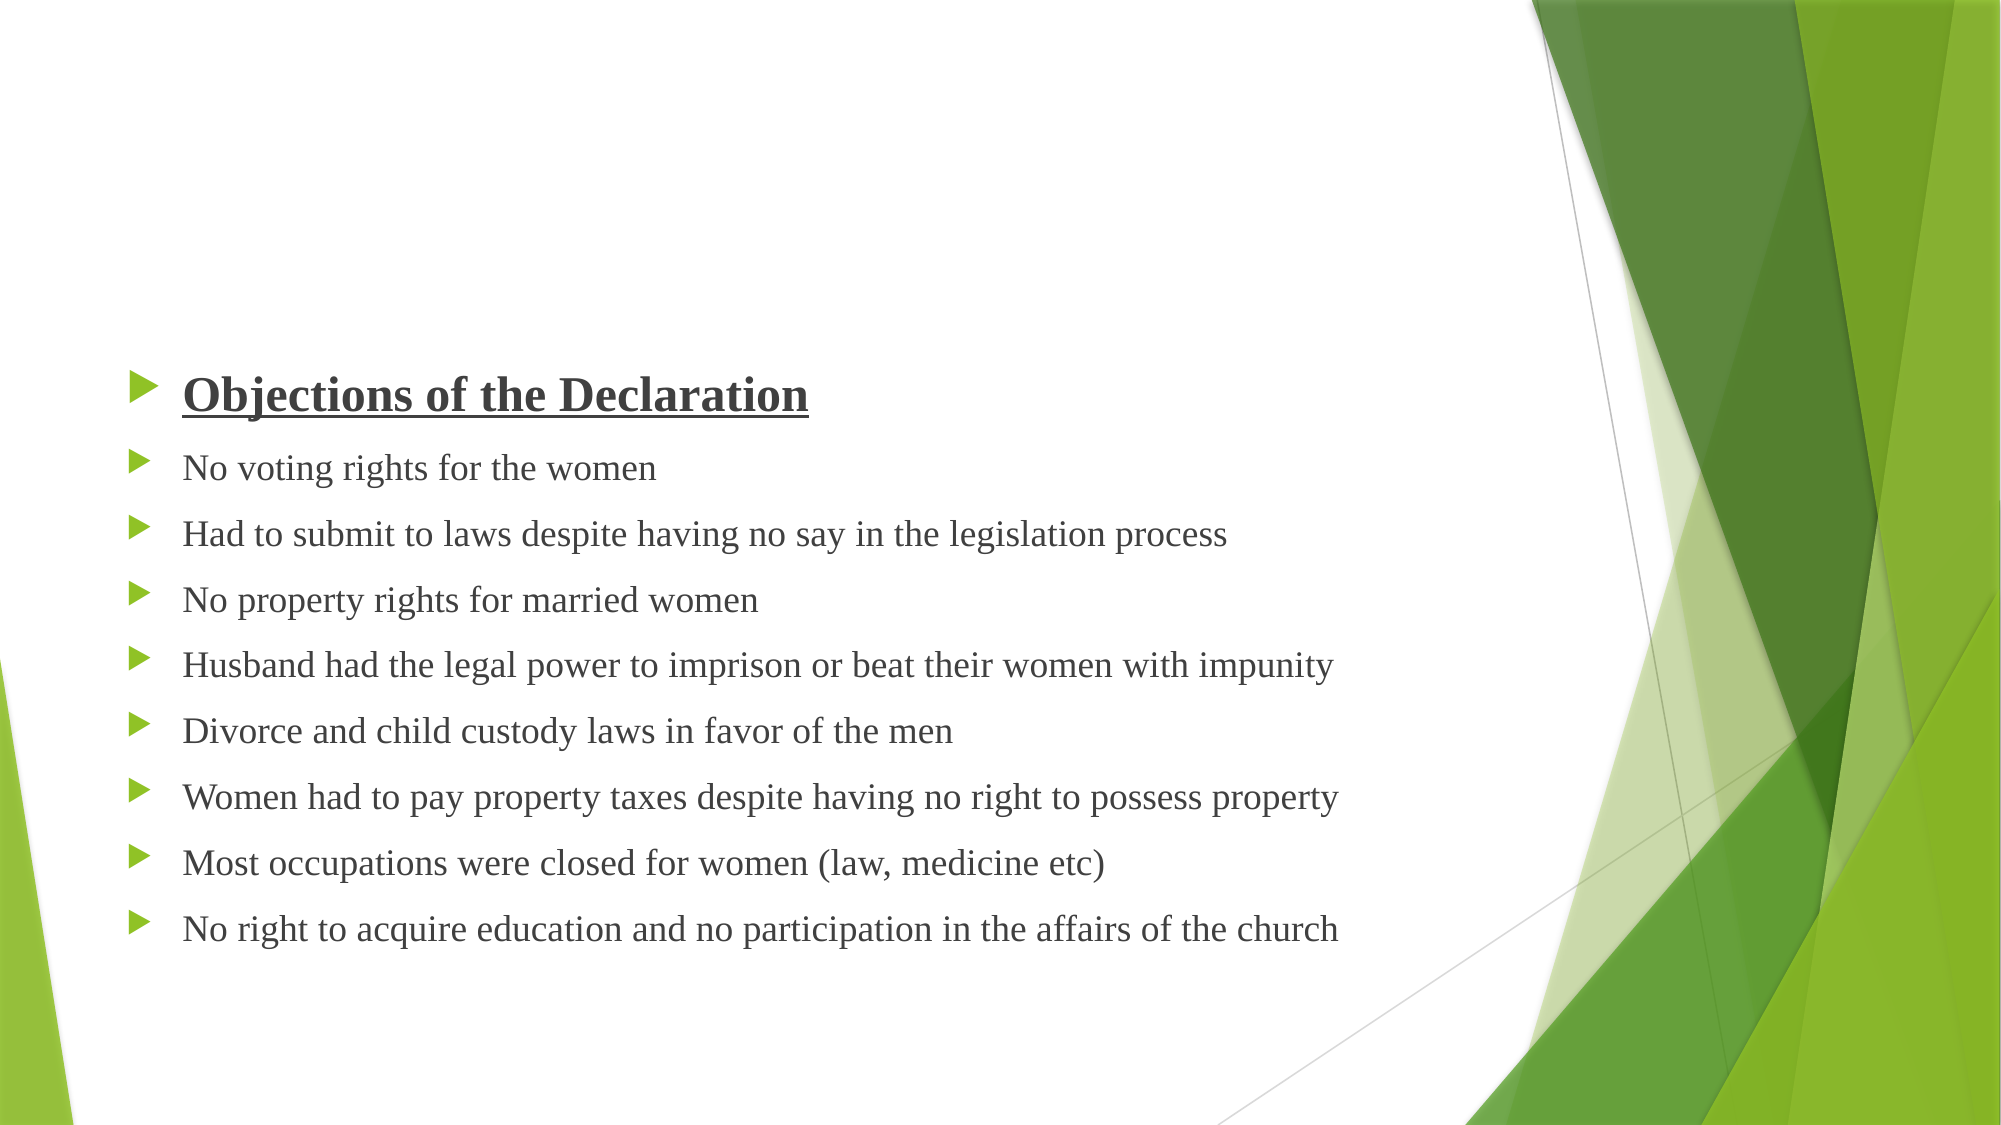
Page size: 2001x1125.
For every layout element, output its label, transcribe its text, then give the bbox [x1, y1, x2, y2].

list Objections of the Declaration No voting rights for the women Had to submit to laws despite having no say in the legislation process No property rights for married women Husband had the legal power to imprison or beat their women with impunity Divorce and child custody laws in favor of the men Women had to pay property taxes despite having no right to possess property Most occupations were closed for women (law, medicine etc) No right to acquire education and no participation in the affairs of the church [111, 354, 1522, 992]
